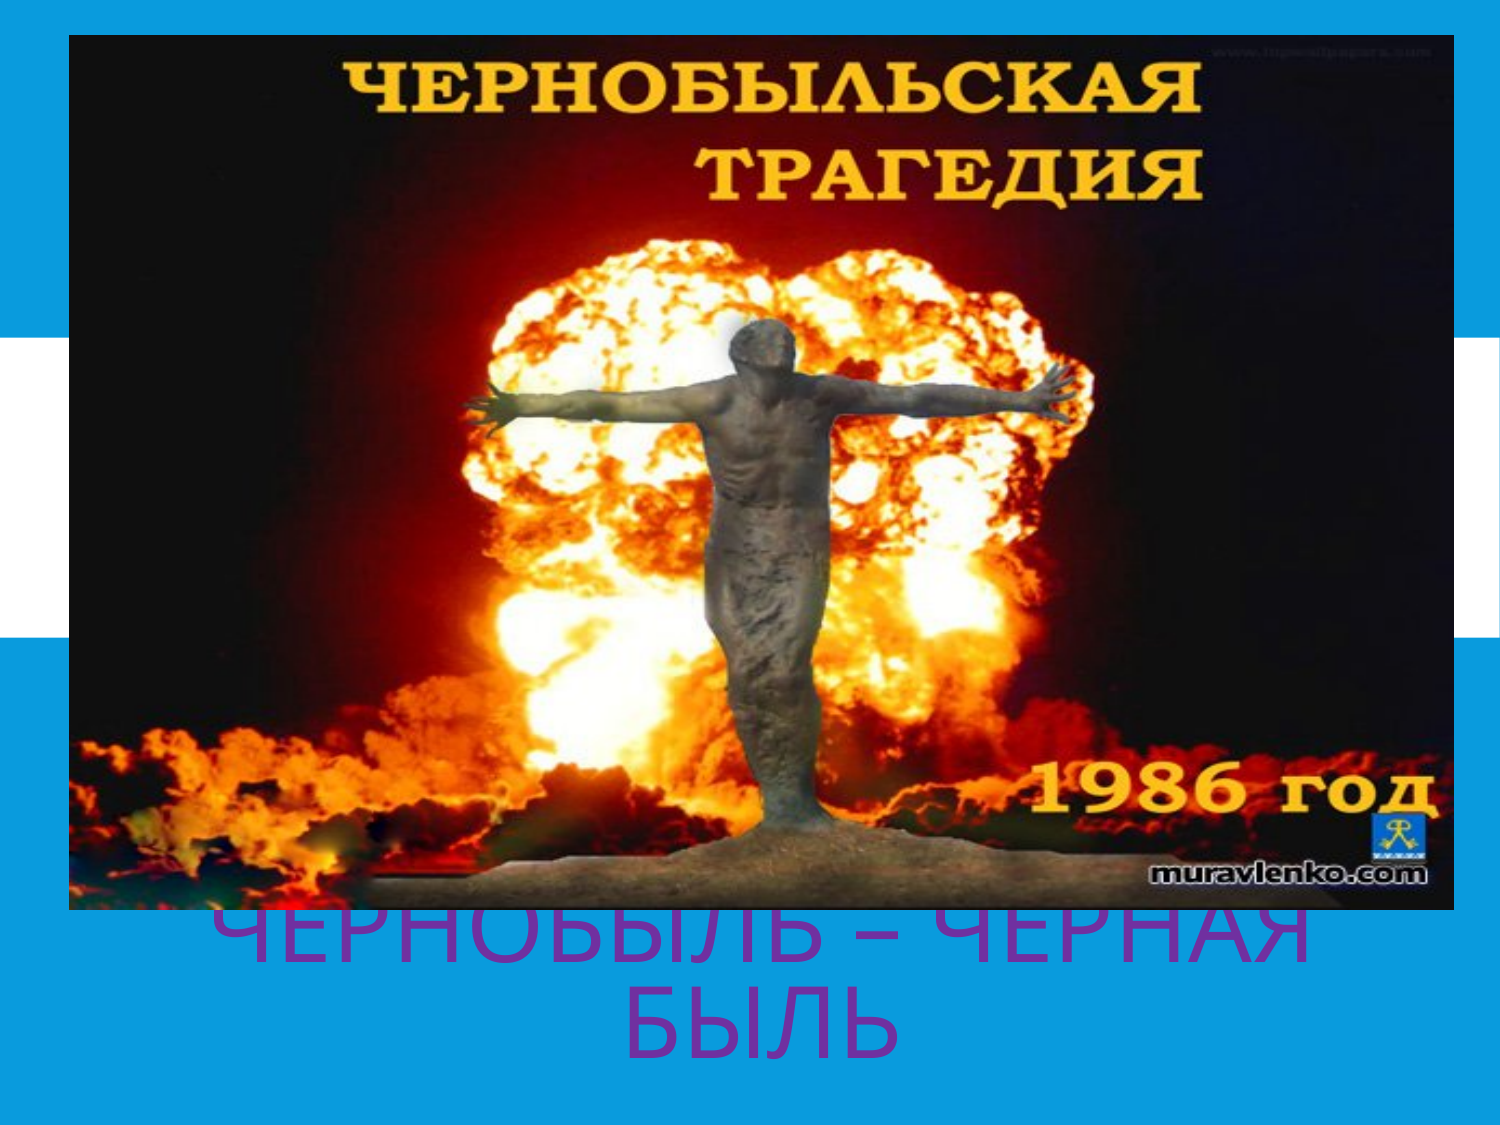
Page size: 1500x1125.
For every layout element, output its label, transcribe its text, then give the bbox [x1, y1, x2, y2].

title Чернобыль – черная быль [70, 917, 1454, 1067]
picture [69, 36, 1454, 910]
